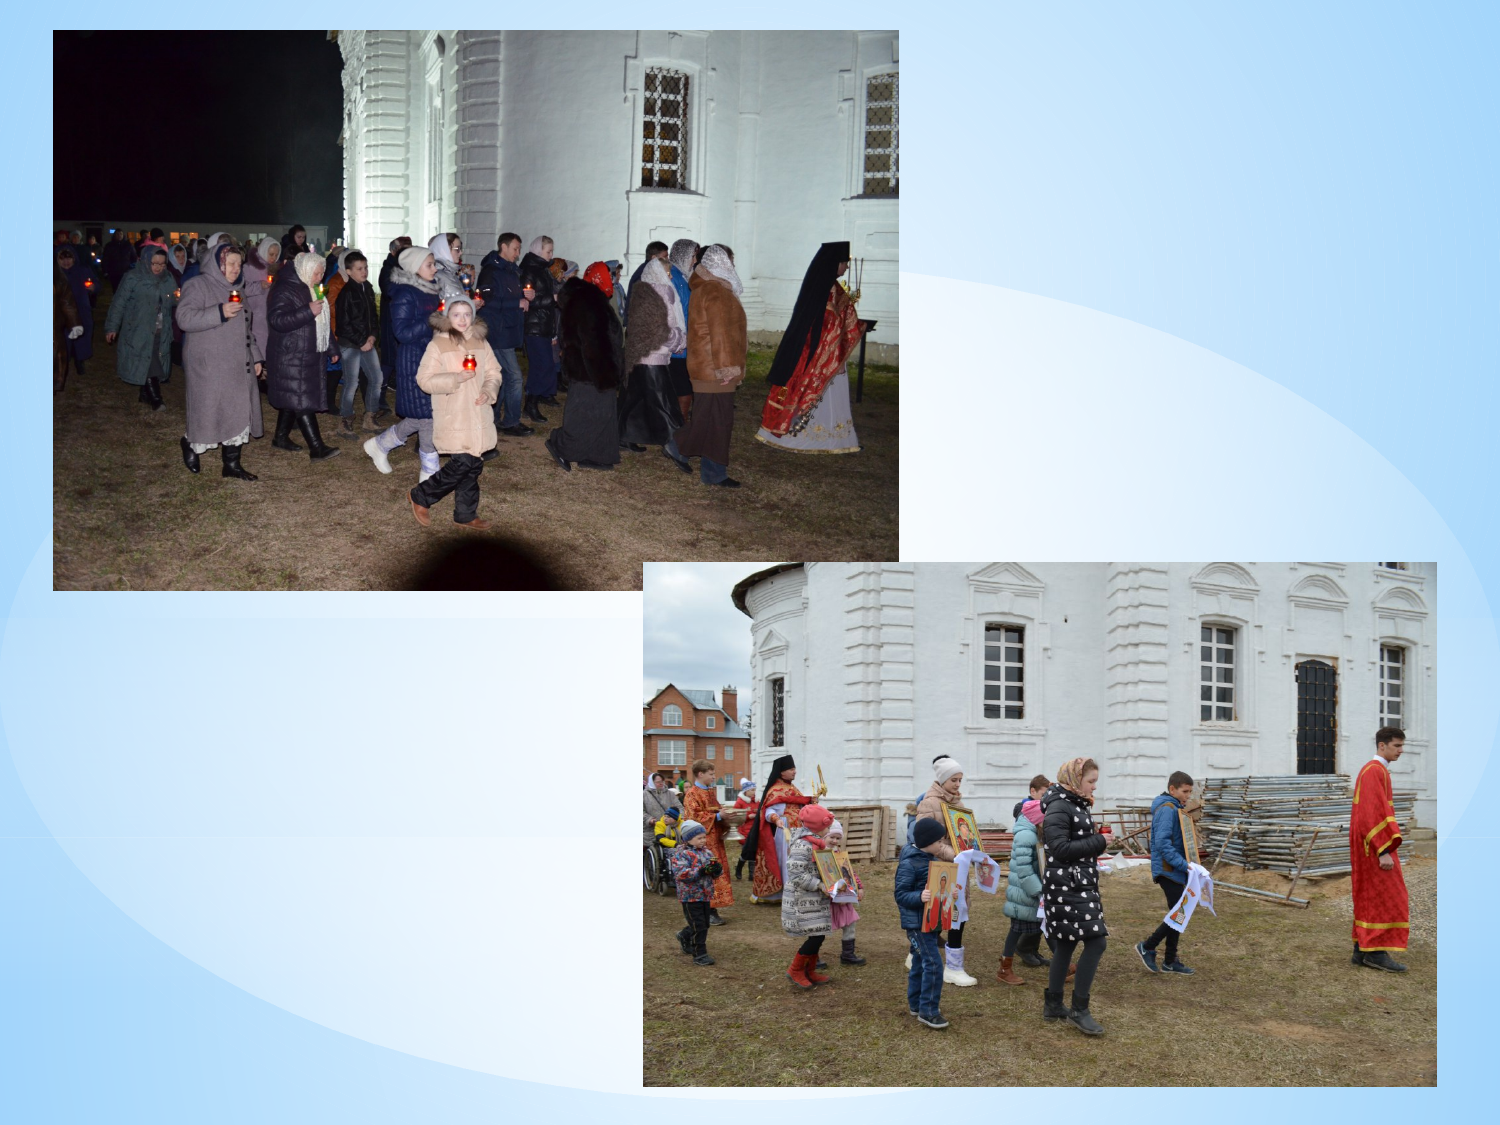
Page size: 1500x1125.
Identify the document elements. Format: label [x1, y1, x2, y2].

picture [52, 30, 1437, 1088]
